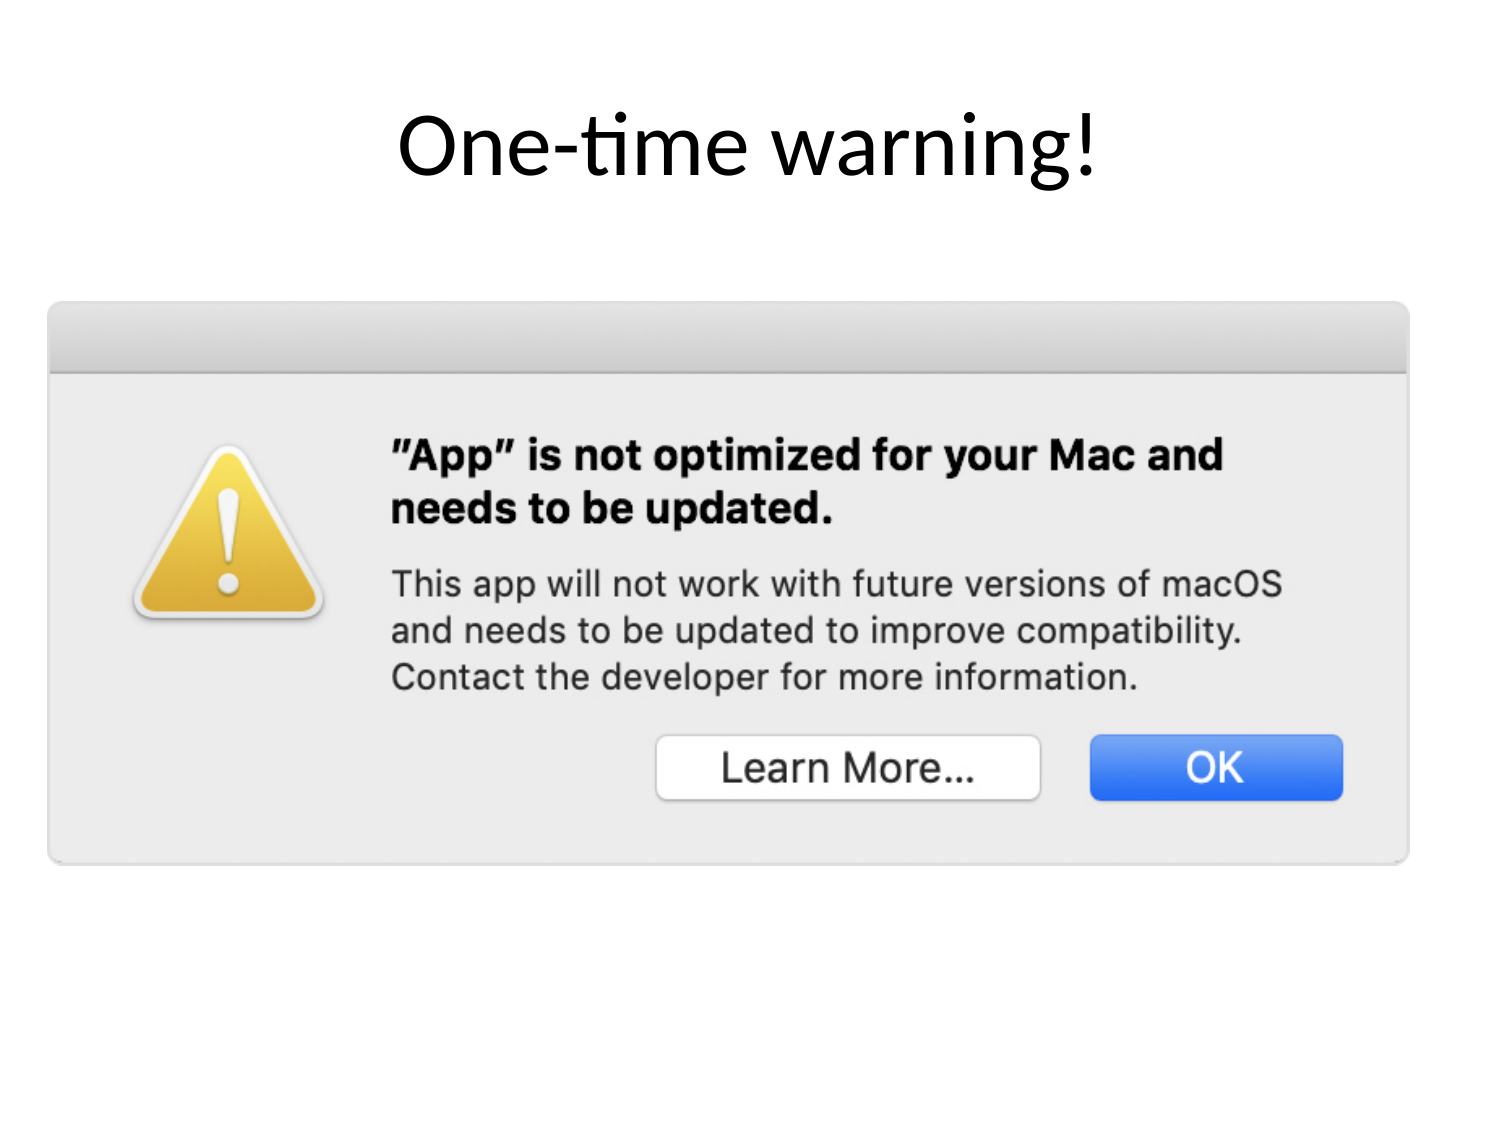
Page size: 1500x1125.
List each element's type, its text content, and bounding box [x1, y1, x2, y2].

title One-time warning! [75, 45, 1425, 233]
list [47, 200, 1410, 967]
